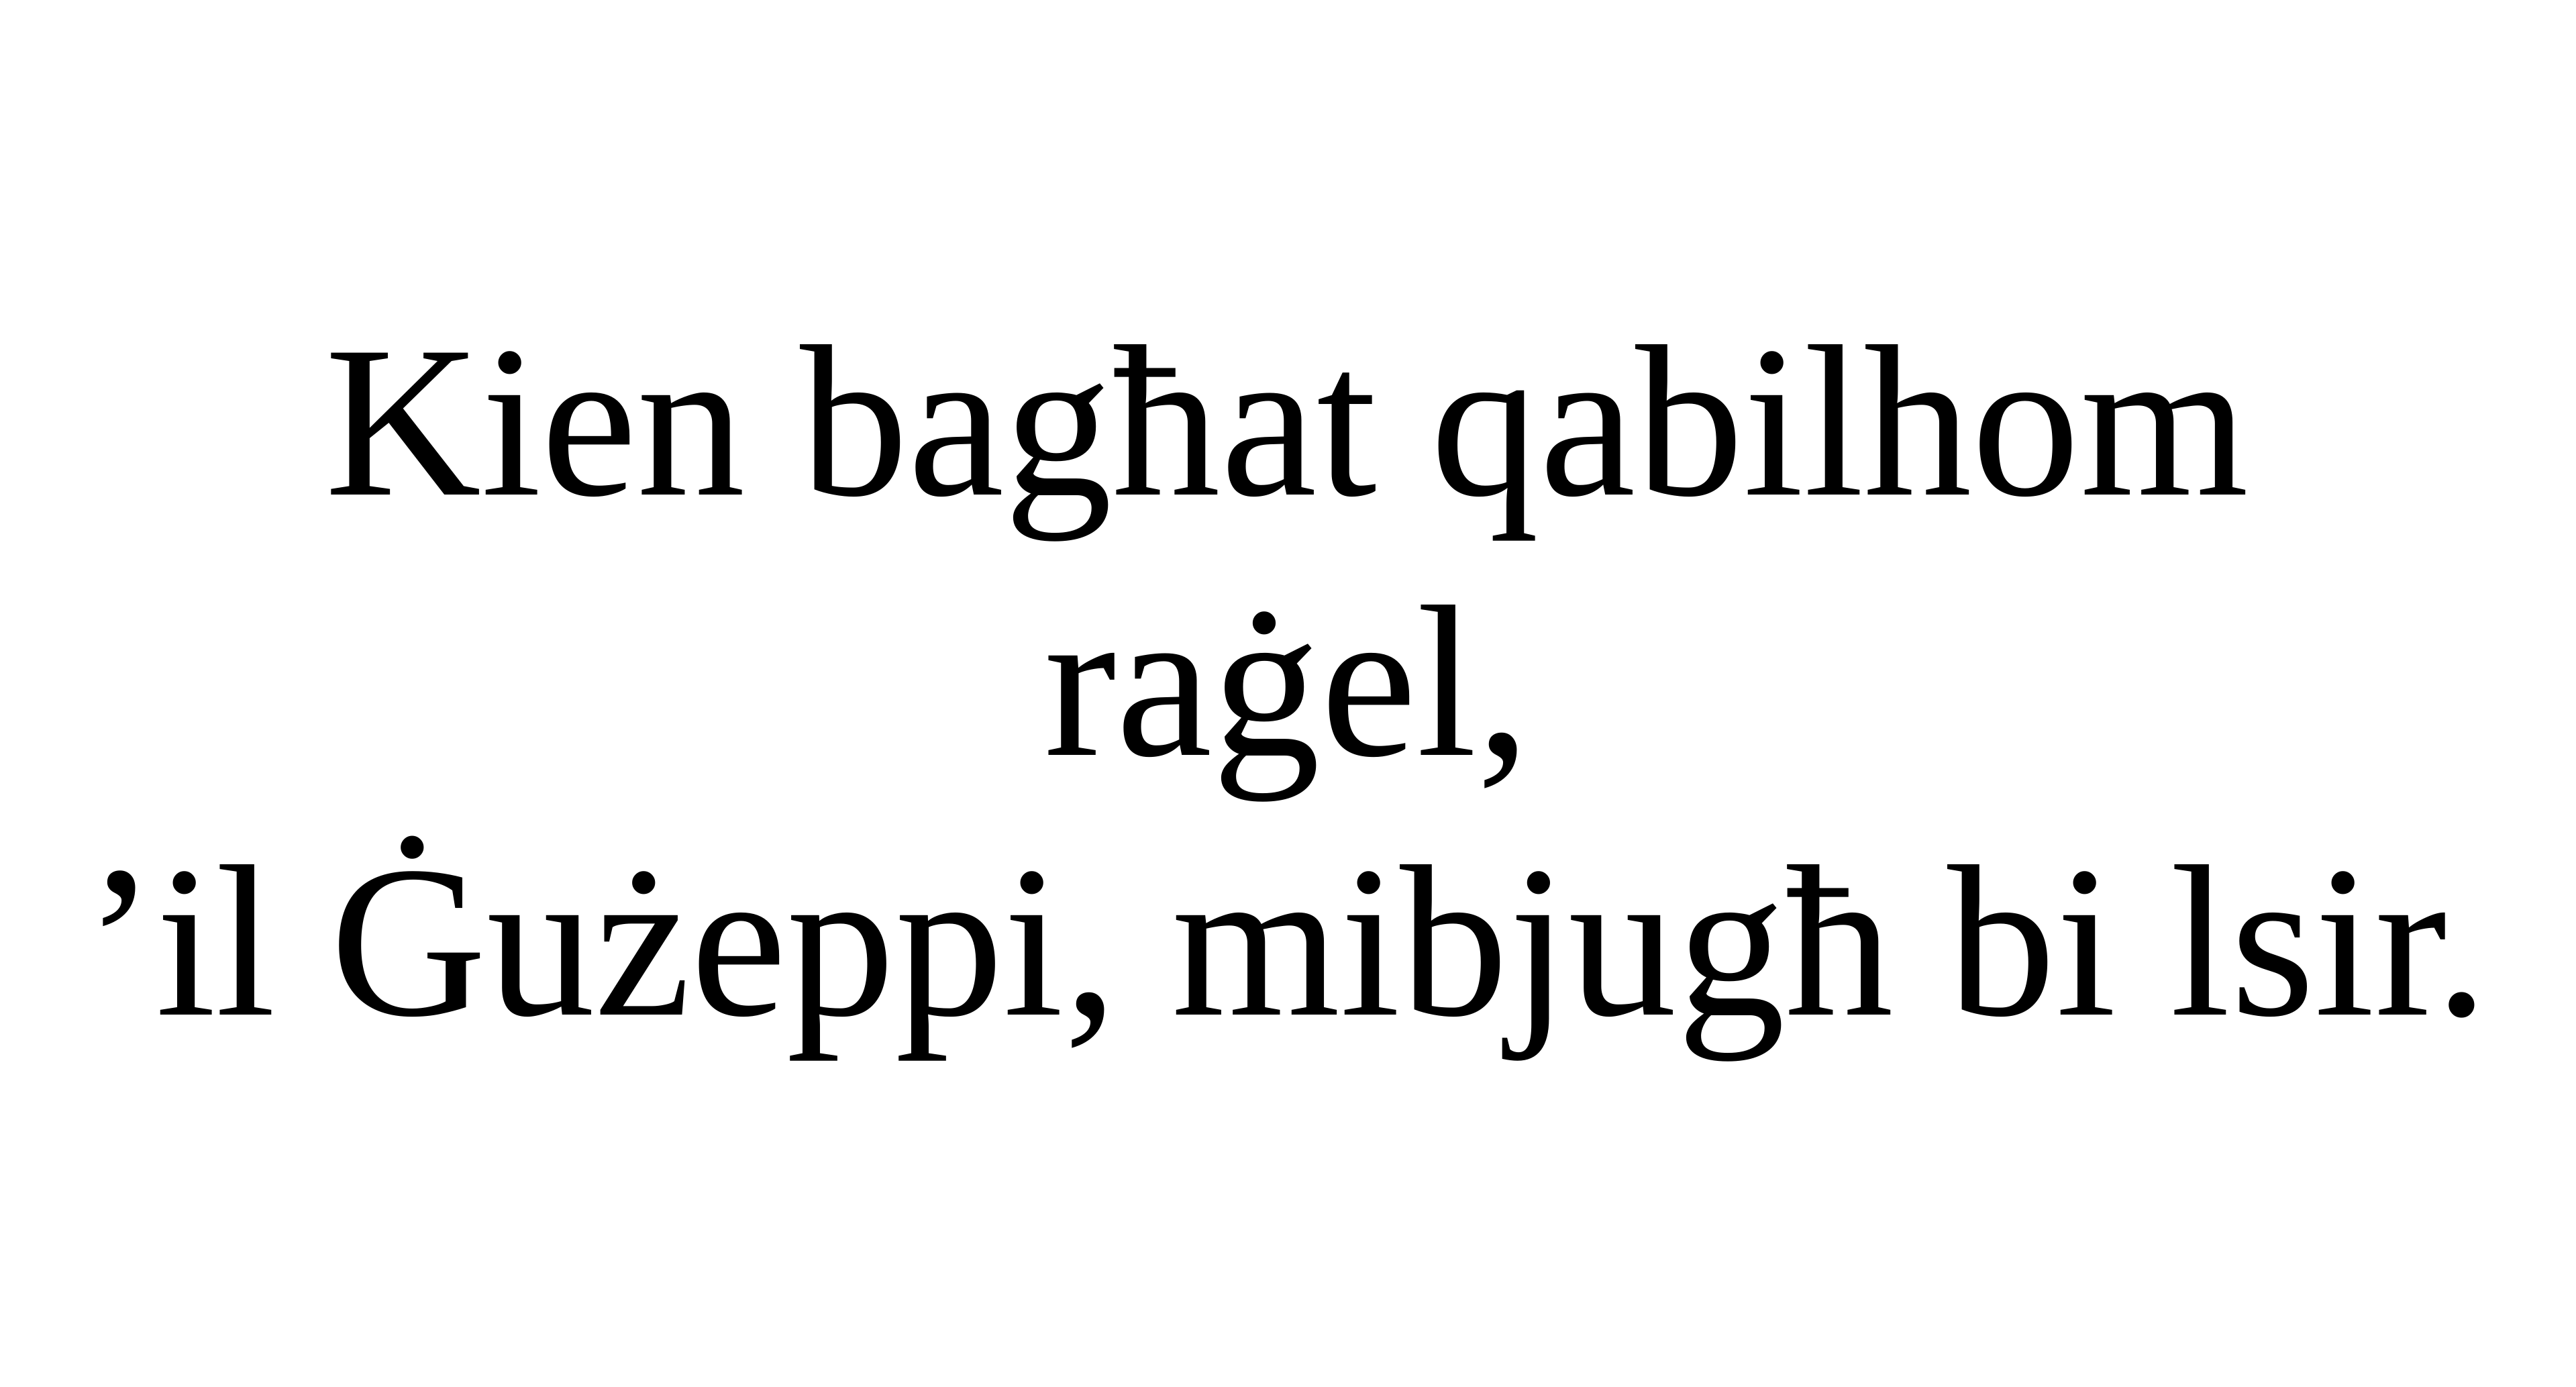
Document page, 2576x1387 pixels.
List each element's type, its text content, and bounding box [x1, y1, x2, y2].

list Kien bagħat qabilhom raġel, ’il Ġużeppi, mibjugħ bi lsir. [47, 273, 2528, 1114]
